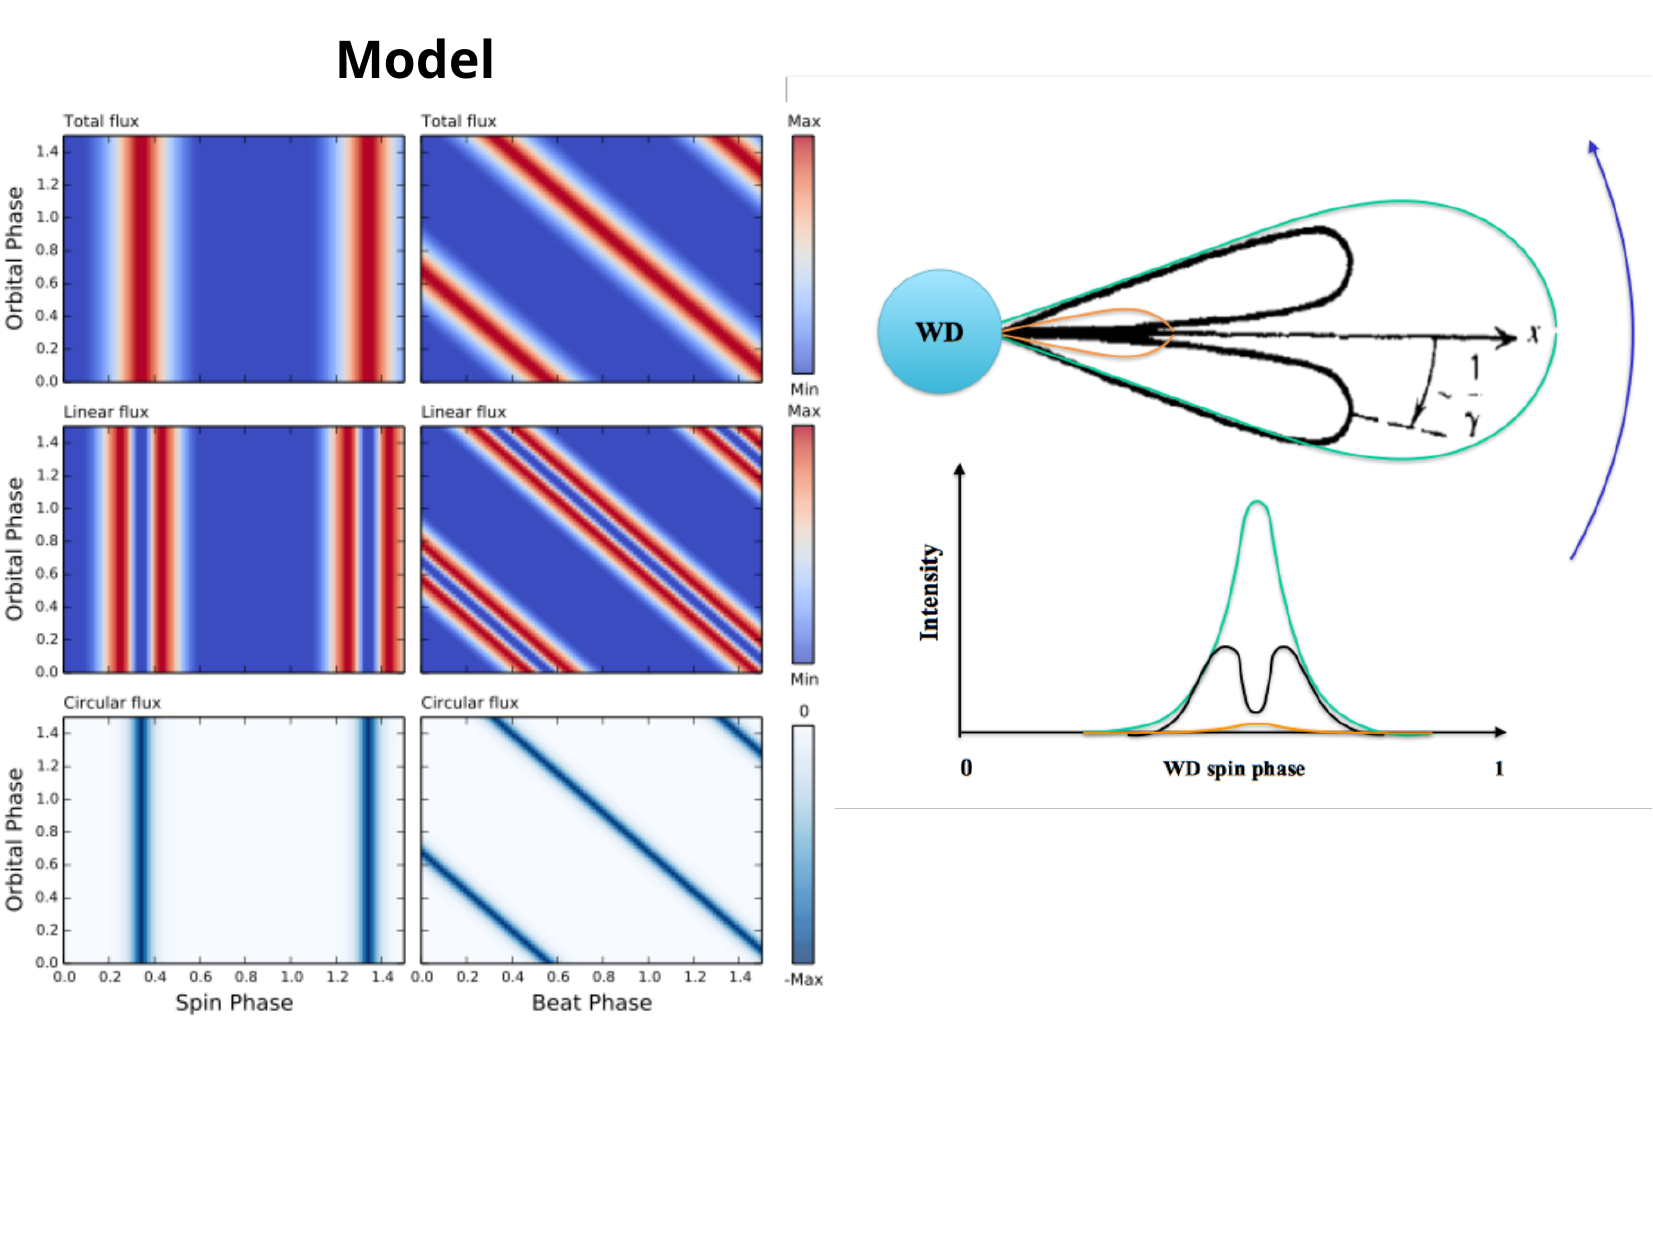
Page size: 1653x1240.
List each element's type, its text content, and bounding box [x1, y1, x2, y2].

picture [0, 0, 1653, 1029]
text_box Model [327, 24, 503, 98]
